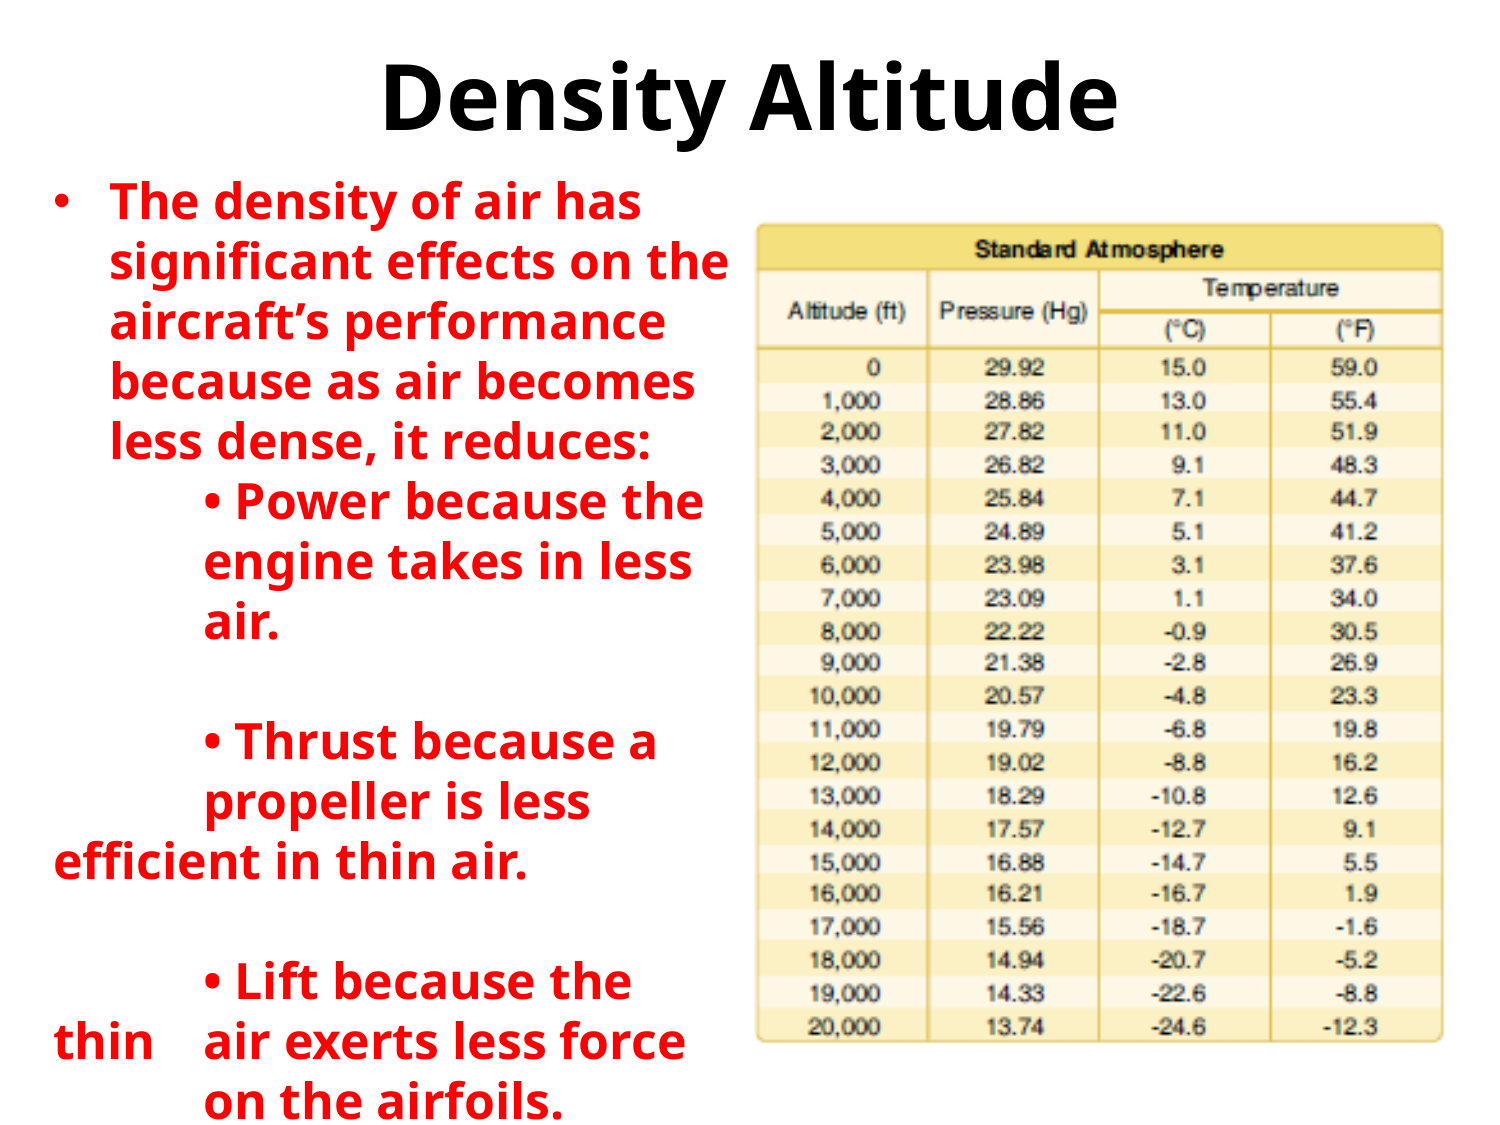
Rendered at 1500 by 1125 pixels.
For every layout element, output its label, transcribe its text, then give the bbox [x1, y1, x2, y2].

title Density Altitude [75, 0, 1425, 188]
text_box The density of air has significant effects on the aircraft’s performance because as air becomes less dense, it reduces: • Power because the engine takes in less air. • Thrust because a propeller is less efficient in thin air. • Lift because the thin air exerts less force on the airfoils. [38, 162, 750, 1125]
picture [749, 207, 1452, 1051]
